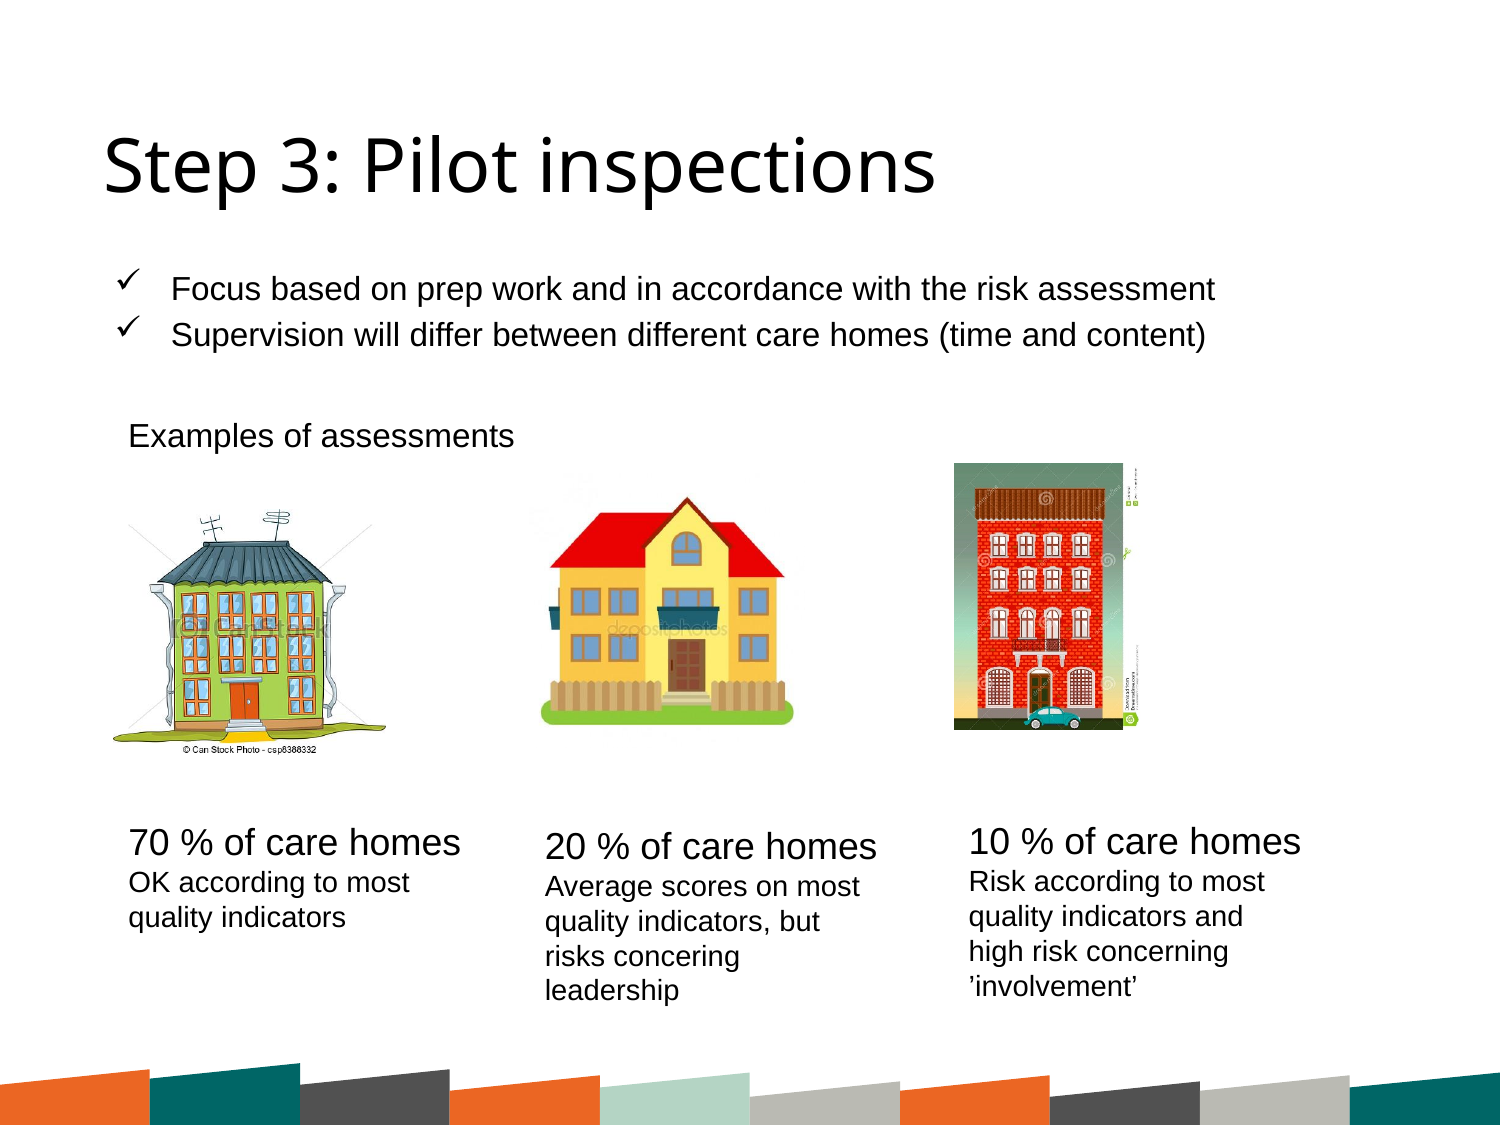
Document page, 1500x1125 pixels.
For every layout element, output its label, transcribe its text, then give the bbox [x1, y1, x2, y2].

text_box 10 % of care homes Risk according to most quality indicators and high risk concerning ’involvement’ [954, 809, 1319, 1010]
picture [113, 509, 386, 755]
picture [529, 473, 805, 748]
text_box Examples of assessments [113, 406, 1130, 492]
title Step 3: Pilot inspections [103, 63, 1308, 207]
text_box 70 % of care homes OK according to most quality indicators [113, 810, 479, 941]
picture [953, 463, 1142, 731]
text_box 20 % of care homes Average scores on most quality indicators, but risks concering leadership [529, 814, 895, 1015]
list Focus based on prep work and in accordance with the risk assessment Supervision will differ between different care homes (time and content) [114, 267, 1409, 1035]
